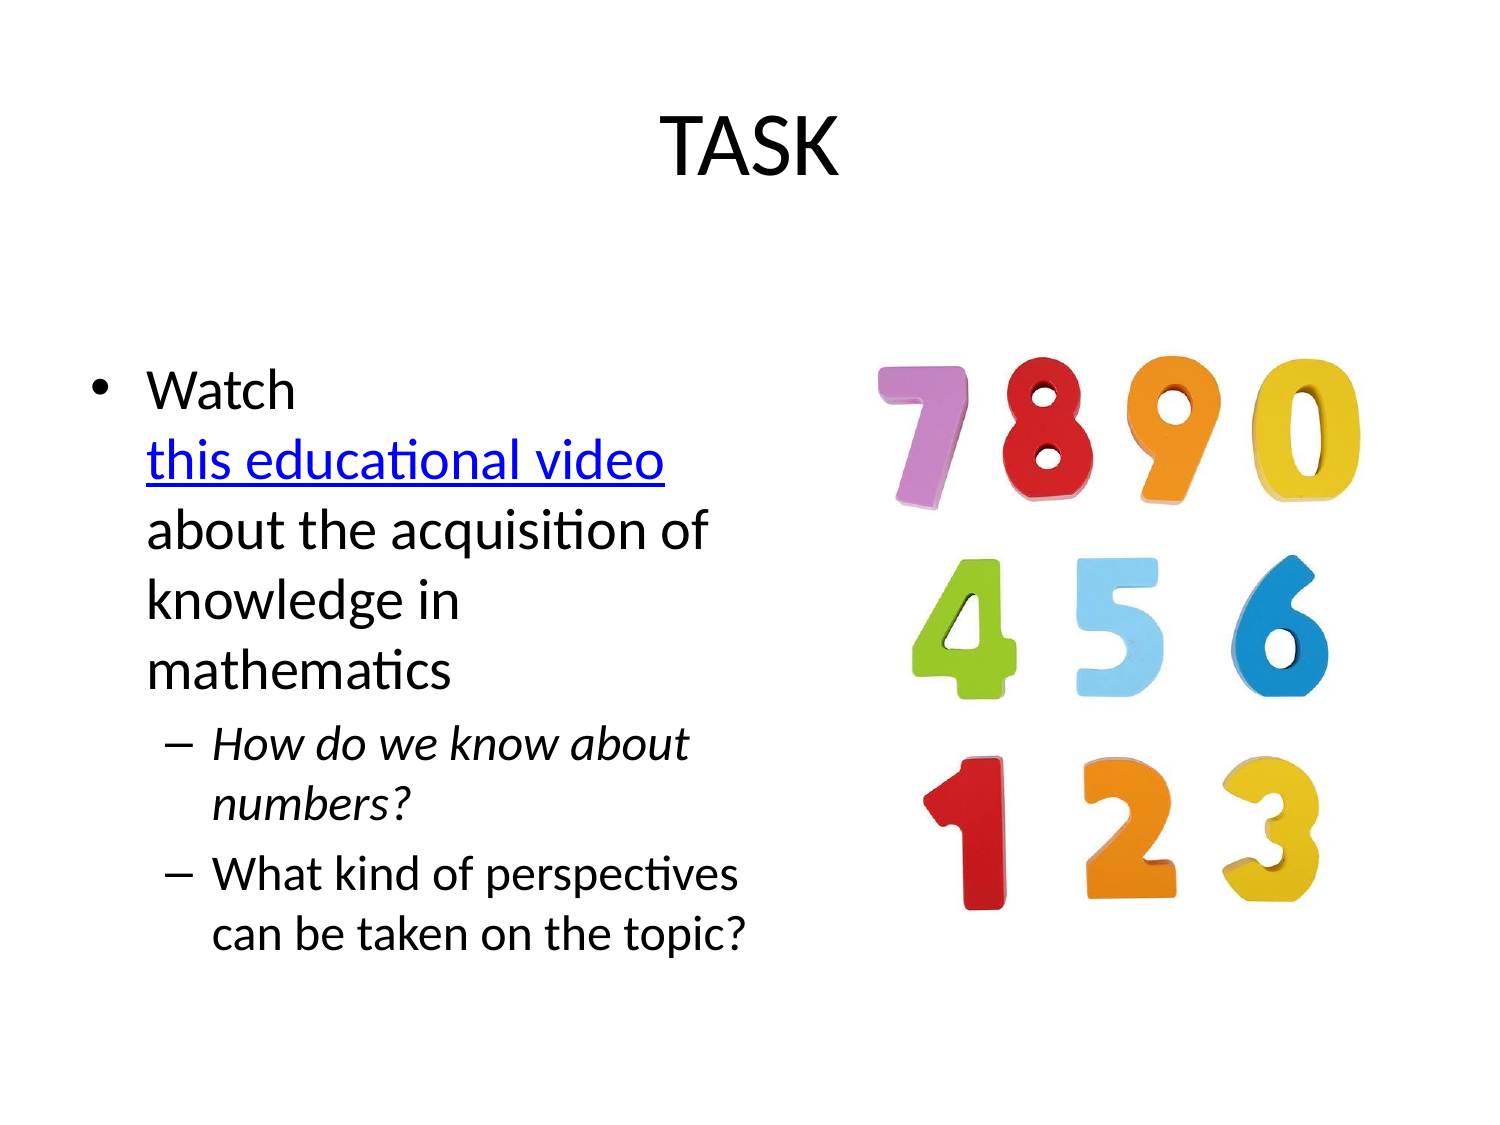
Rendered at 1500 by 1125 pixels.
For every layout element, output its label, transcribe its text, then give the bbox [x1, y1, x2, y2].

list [822, 332, 1426, 935]
title TASK [75, 45, 1425, 233]
list Watch this educational video about the acquisition of knowledge in mathematics How do we know about numbers? What kind of perspectives can be taken on the topic? [75, 262, 770, 1005]
